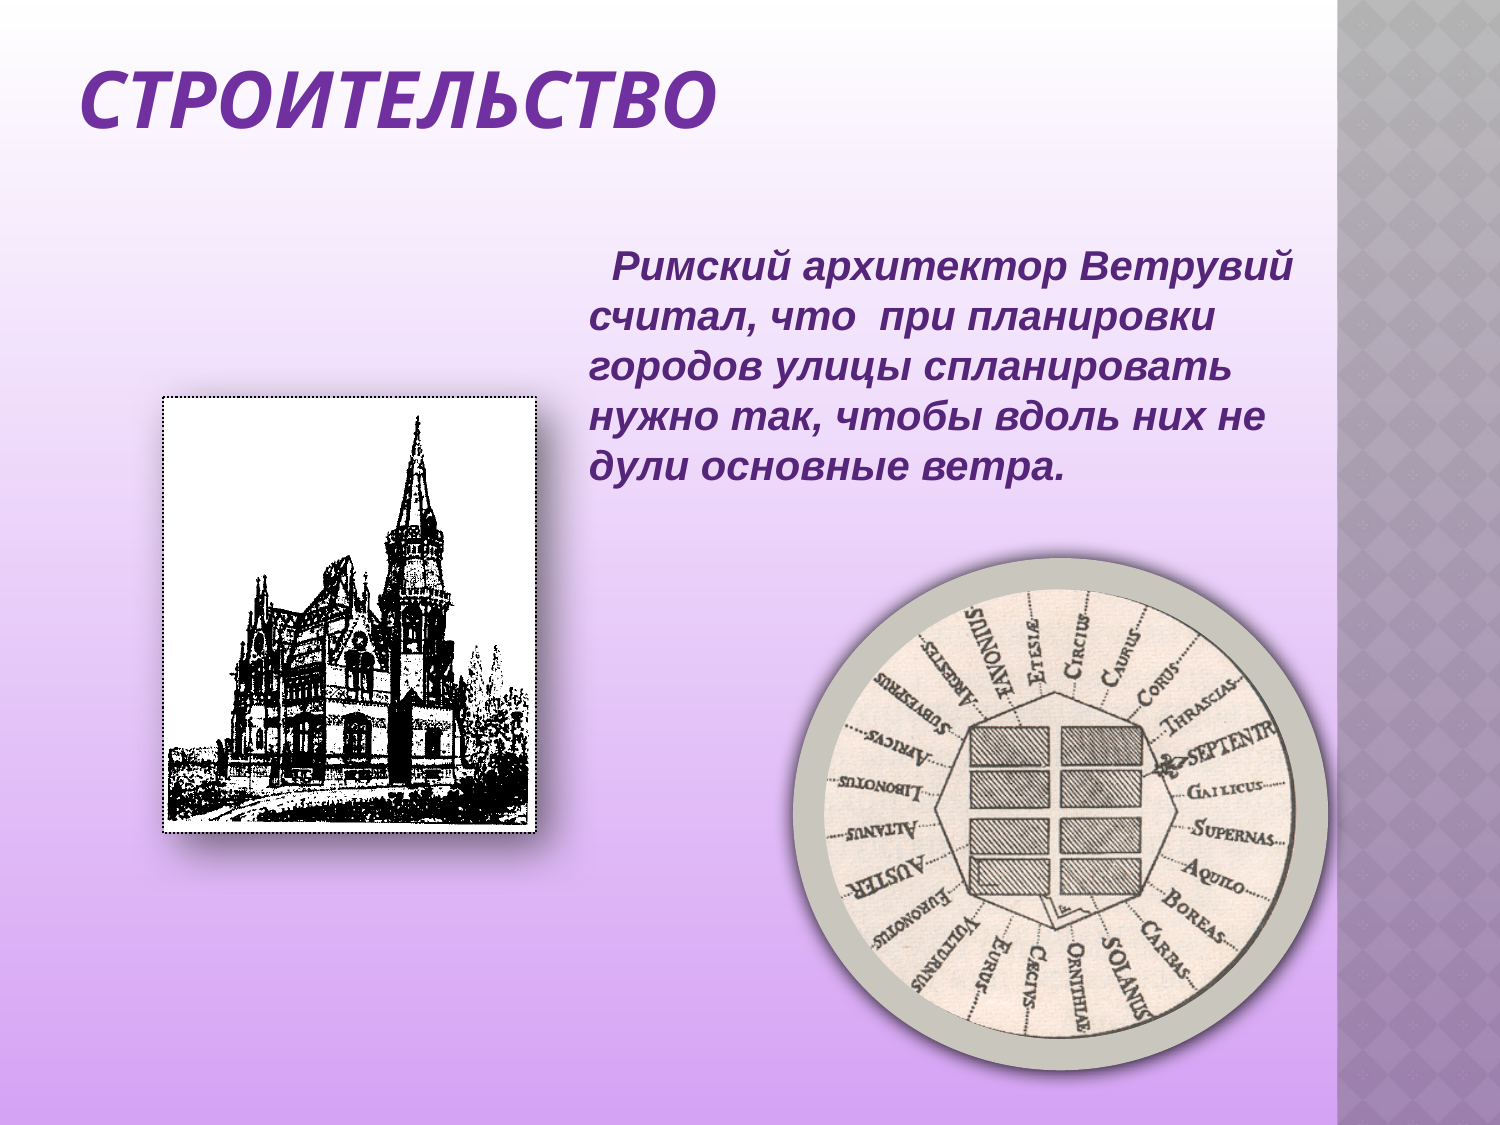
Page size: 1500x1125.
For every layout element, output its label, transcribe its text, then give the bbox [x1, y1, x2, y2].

title Строительство [70, 35, 1421, 153]
picture [163, 397, 536, 833]
text_box Римский архитектор Ветрувий считал, что при планировки городов улицы спланировать нужно так, чтобы вдоль них не дули основные ветра. [574, 231, 1313, 497]
picture [808, 573, 1313, 1056]
